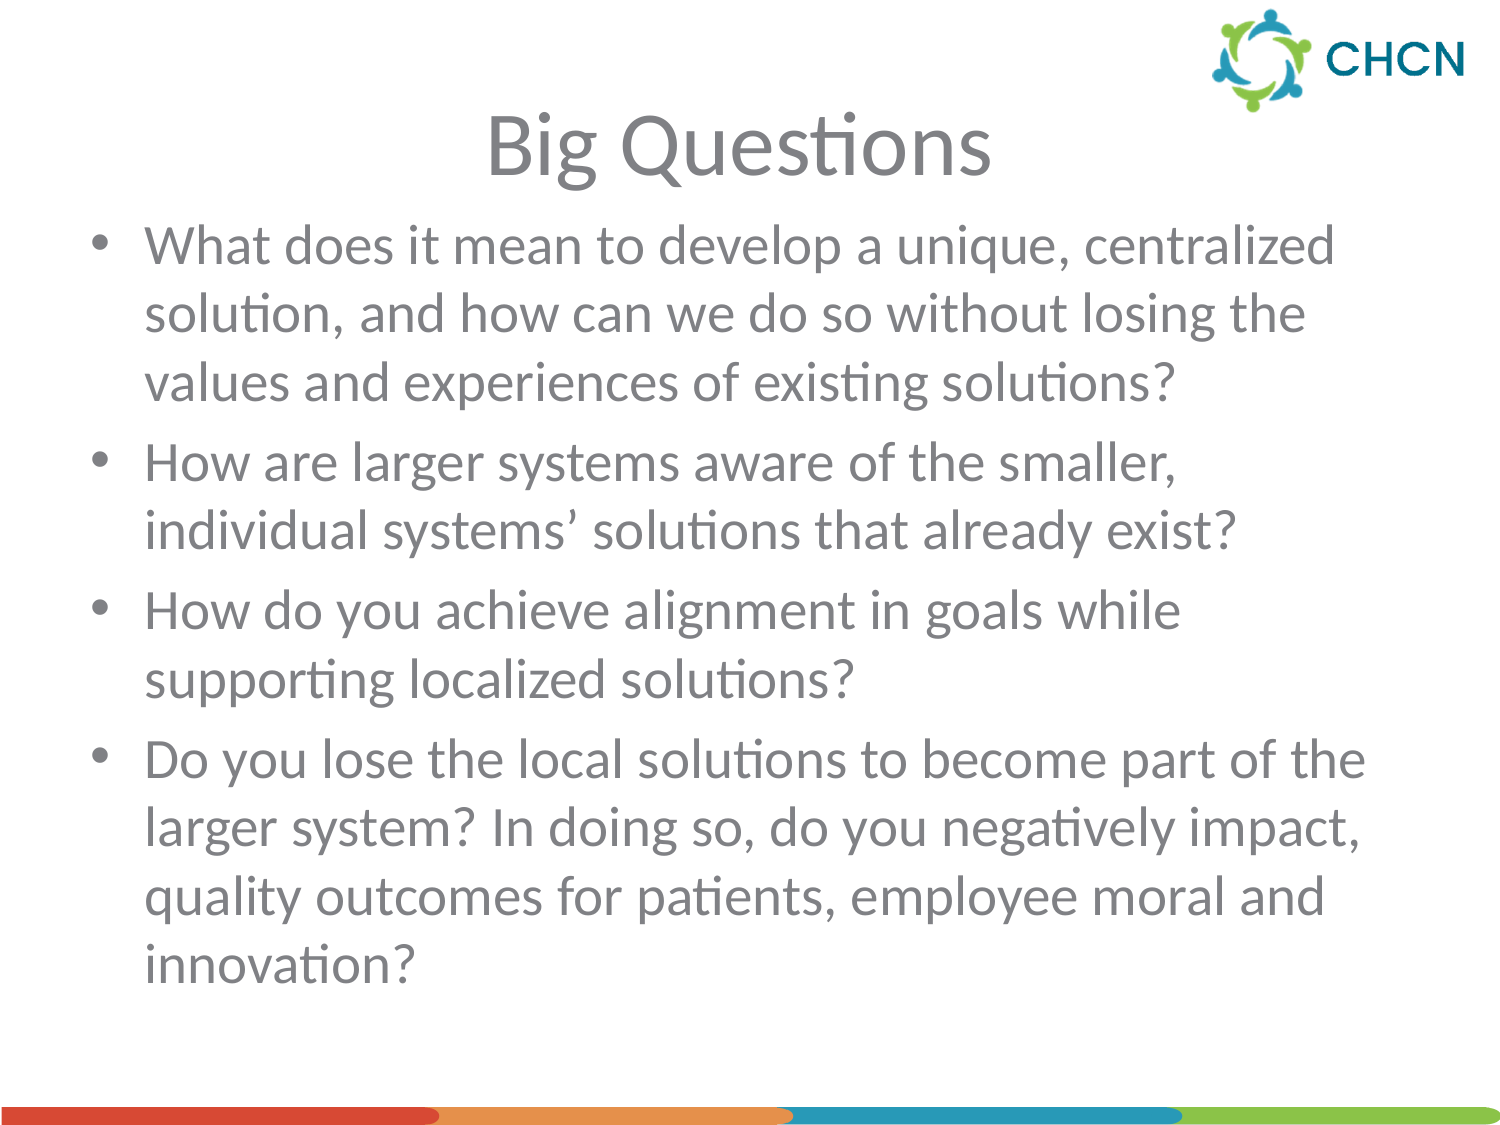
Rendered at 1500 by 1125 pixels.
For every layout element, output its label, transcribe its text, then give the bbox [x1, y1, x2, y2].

picture [1, 1107, 1500, 1125]
picture [1212, 8, 1475, 113]
list What does it mean to develop a unique, centralized solution, and how can we do so without losing the values and experiences of existing solutions? How are larger systems aware of the smaller, individual systems’ solutions that already exist? How do you achieve alignment in goals while supporting localized solutions? Do you lose the local solutions to become part of the larger system? In doing so, do you negatively impact, quality outcomes for patients, employee moral and innovation? [75, 200, 1425, 1005]
title Big Questions [75, 45, 1425, 200]
